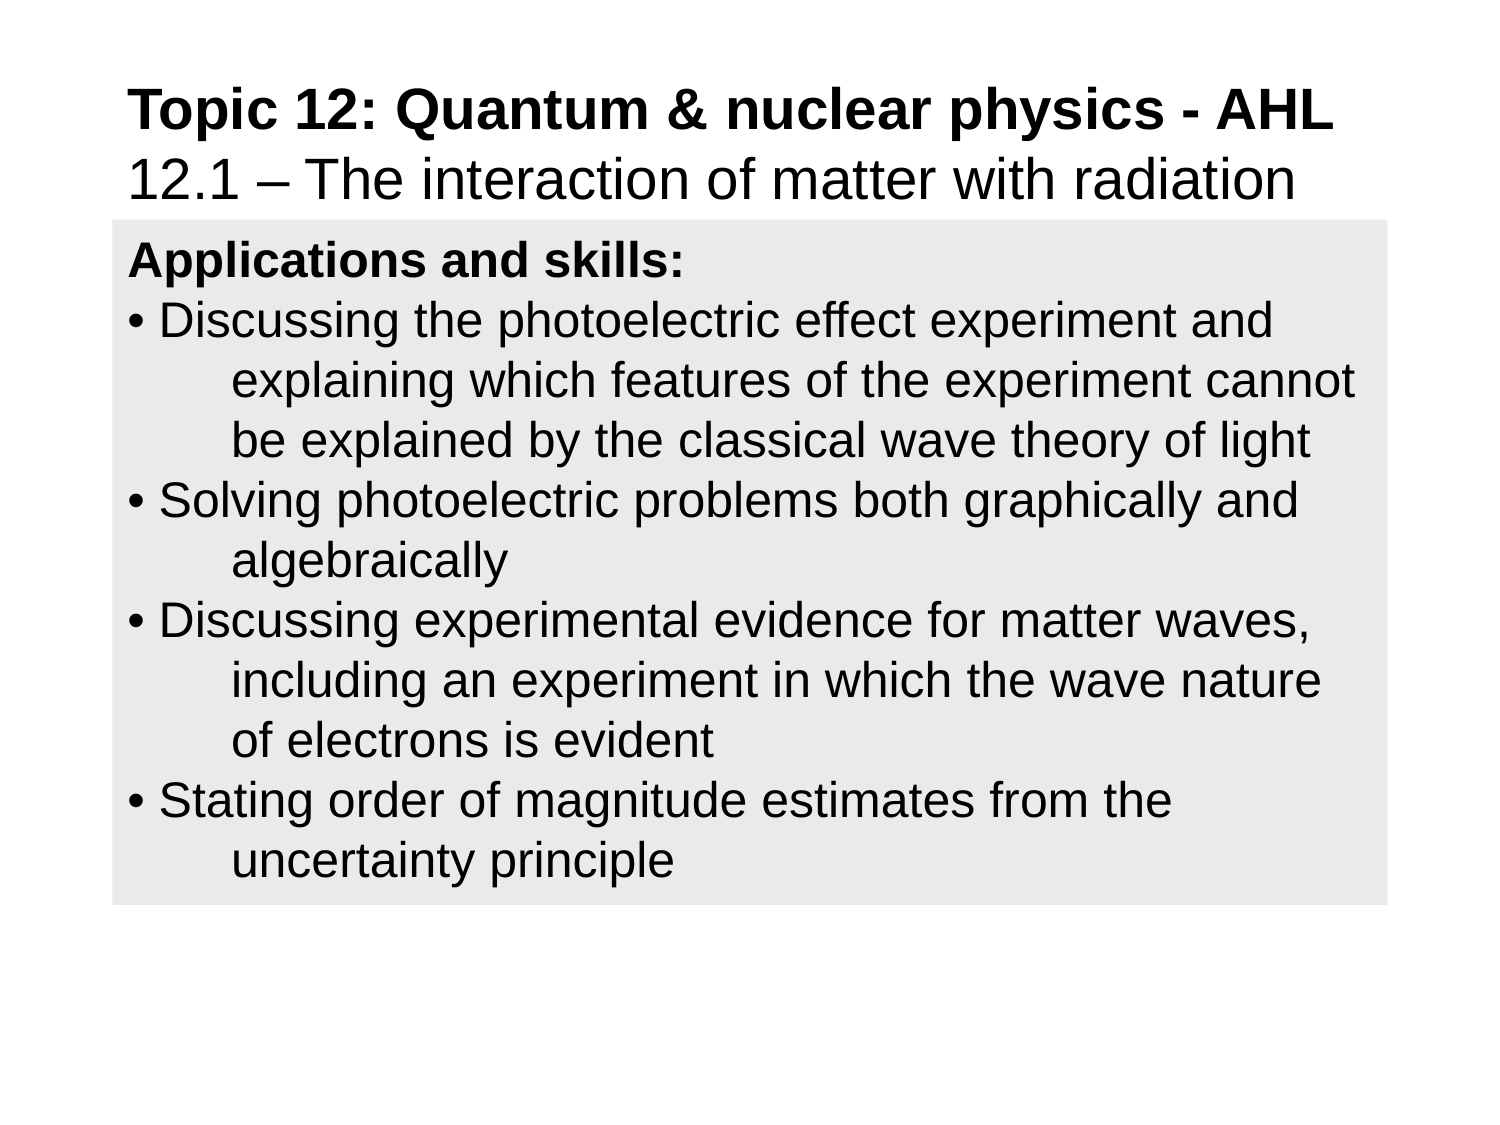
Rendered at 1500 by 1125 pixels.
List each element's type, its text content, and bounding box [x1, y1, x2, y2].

text_box Applications and skills: • Discussing the photoelectric effect experiment and explaining which features of the experiment cannot be explained by the classical wave theory of light • Solving photoelectric problems both graphically and algebraically • Discussing experimental evidence for matter waves, including an experiment in which the wave nature of electrons is evident • Stating order of magnitude estimates from the uncertainty principle [112, 219, 1388, 905]
title Topic 12: Quantum & nuclear physics - AHL 12.1 – The interaction of matter with radiation [112, 66, 1388, 215]
